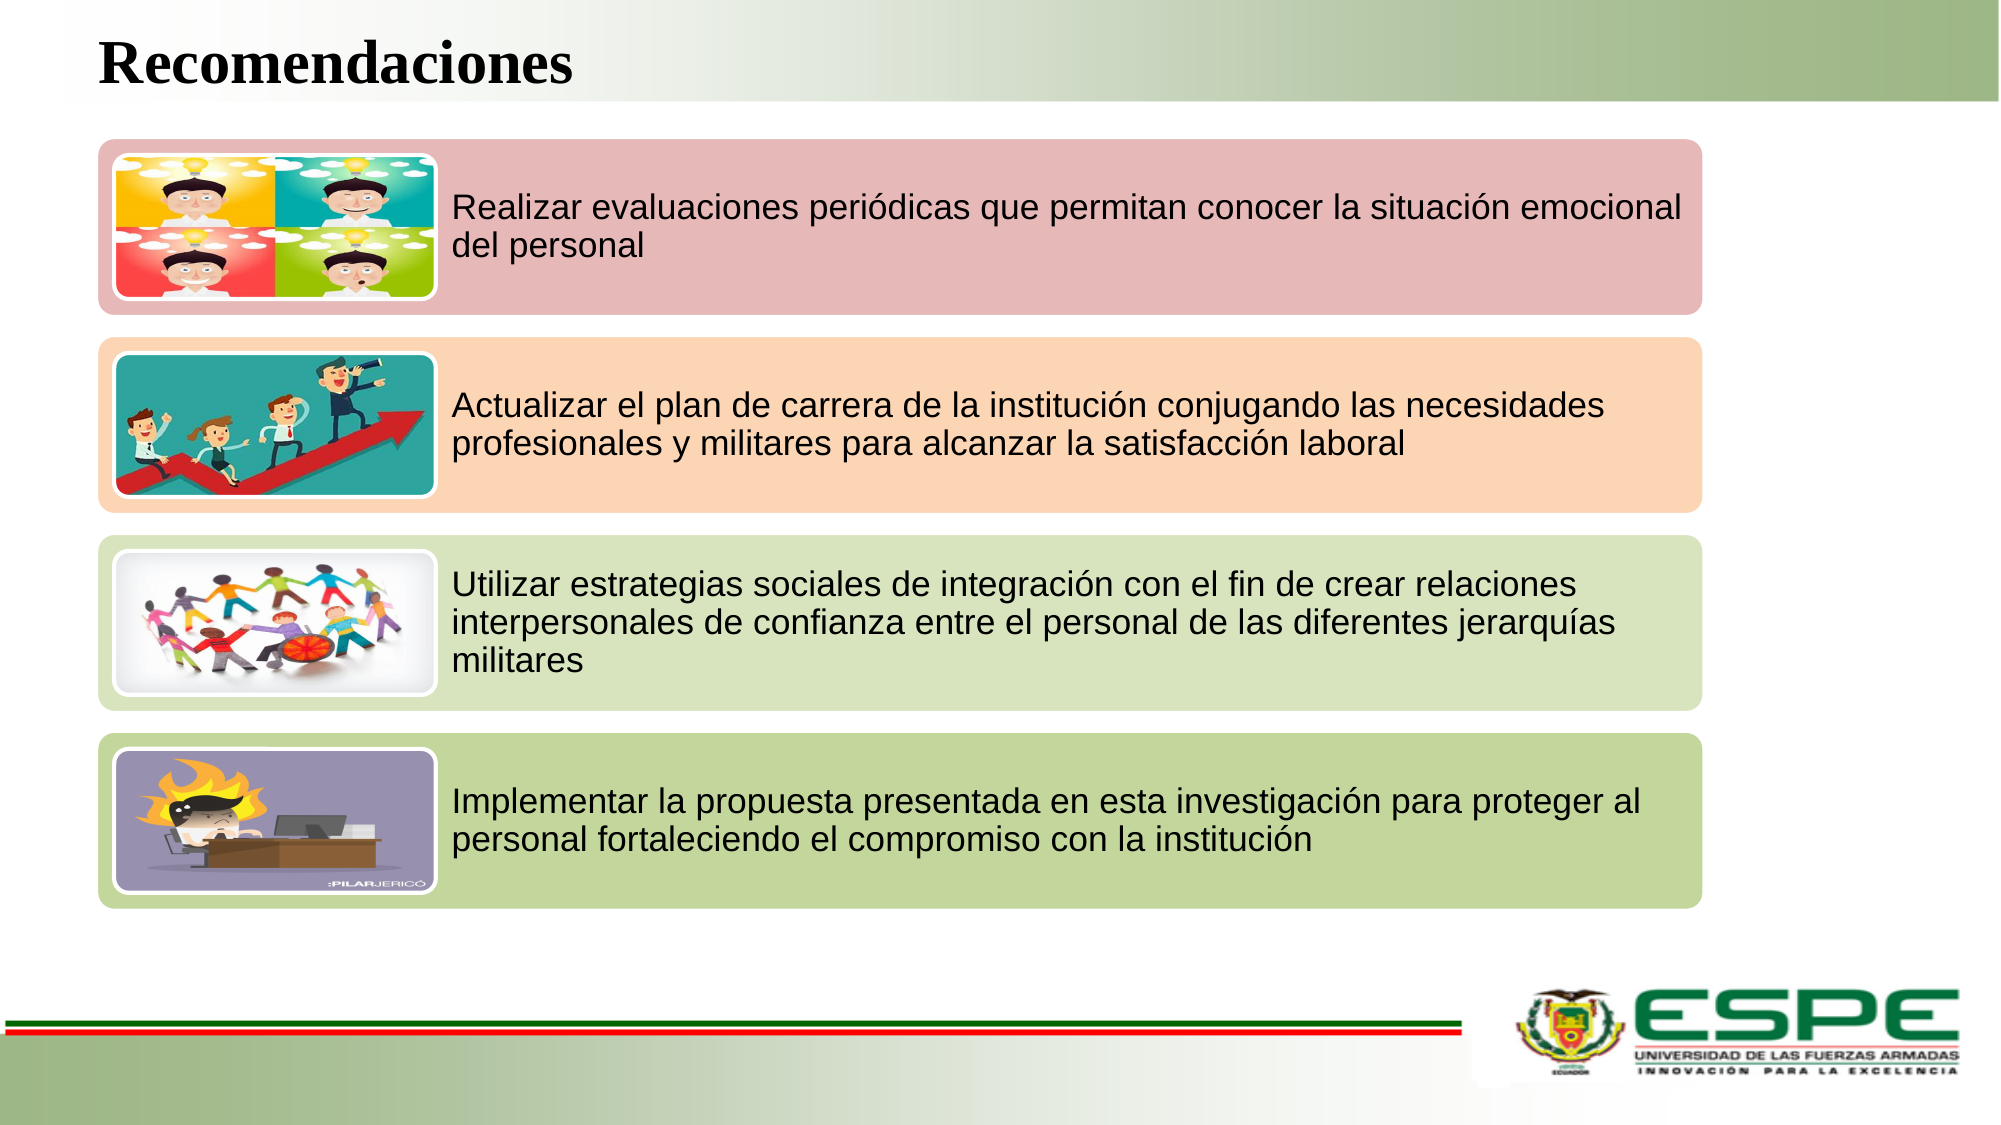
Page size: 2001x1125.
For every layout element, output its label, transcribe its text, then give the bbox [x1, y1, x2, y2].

text_box Recomendaciones [24, 0, 790, 97]
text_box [95, 136, 1705, 912]
picture [0, 0, 2001, 1125]
